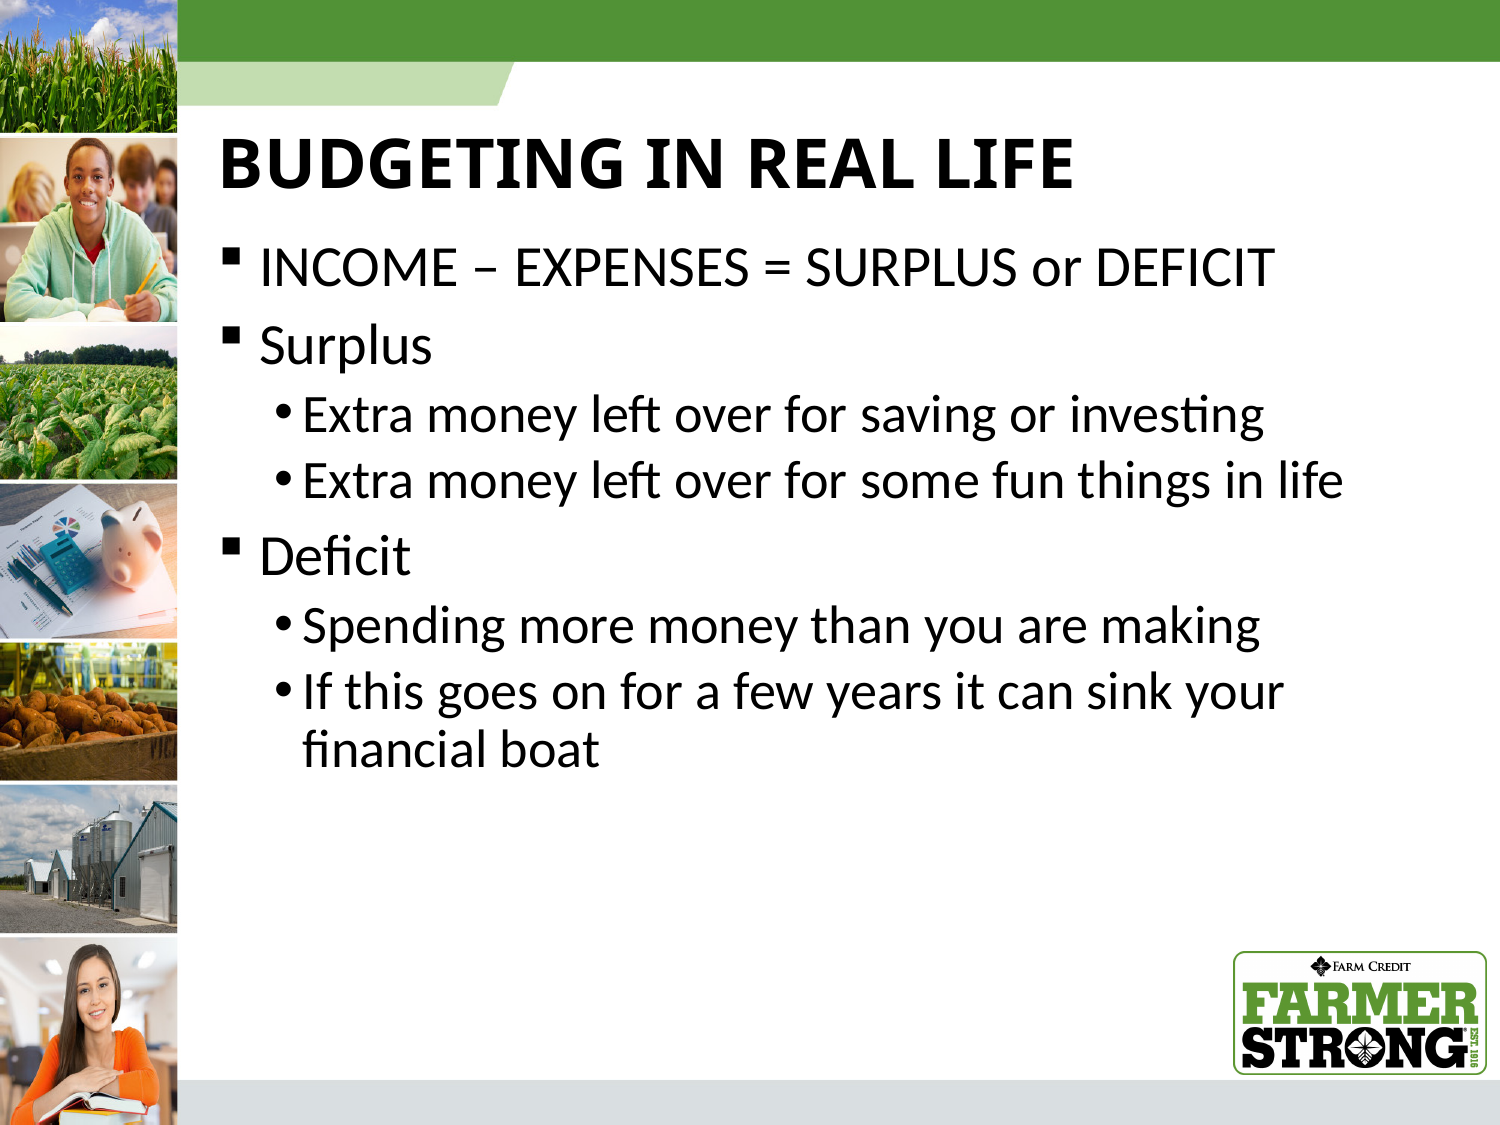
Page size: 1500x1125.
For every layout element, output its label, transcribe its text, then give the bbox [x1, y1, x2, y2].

picture [0, 0, 1500, 1125]
list INCOME – EXPENSES = SURPLUS or DEFICIT Surplus Extra money left over for saving or investing Extra money left over for some fun things in life Deficit Spending more money than you are making If this goes on for a few years it can sink your financial boat [203, 228, 1397, 1014]
title BUDGETING IN REAL LIFE [203, 122, 1397, 206]
